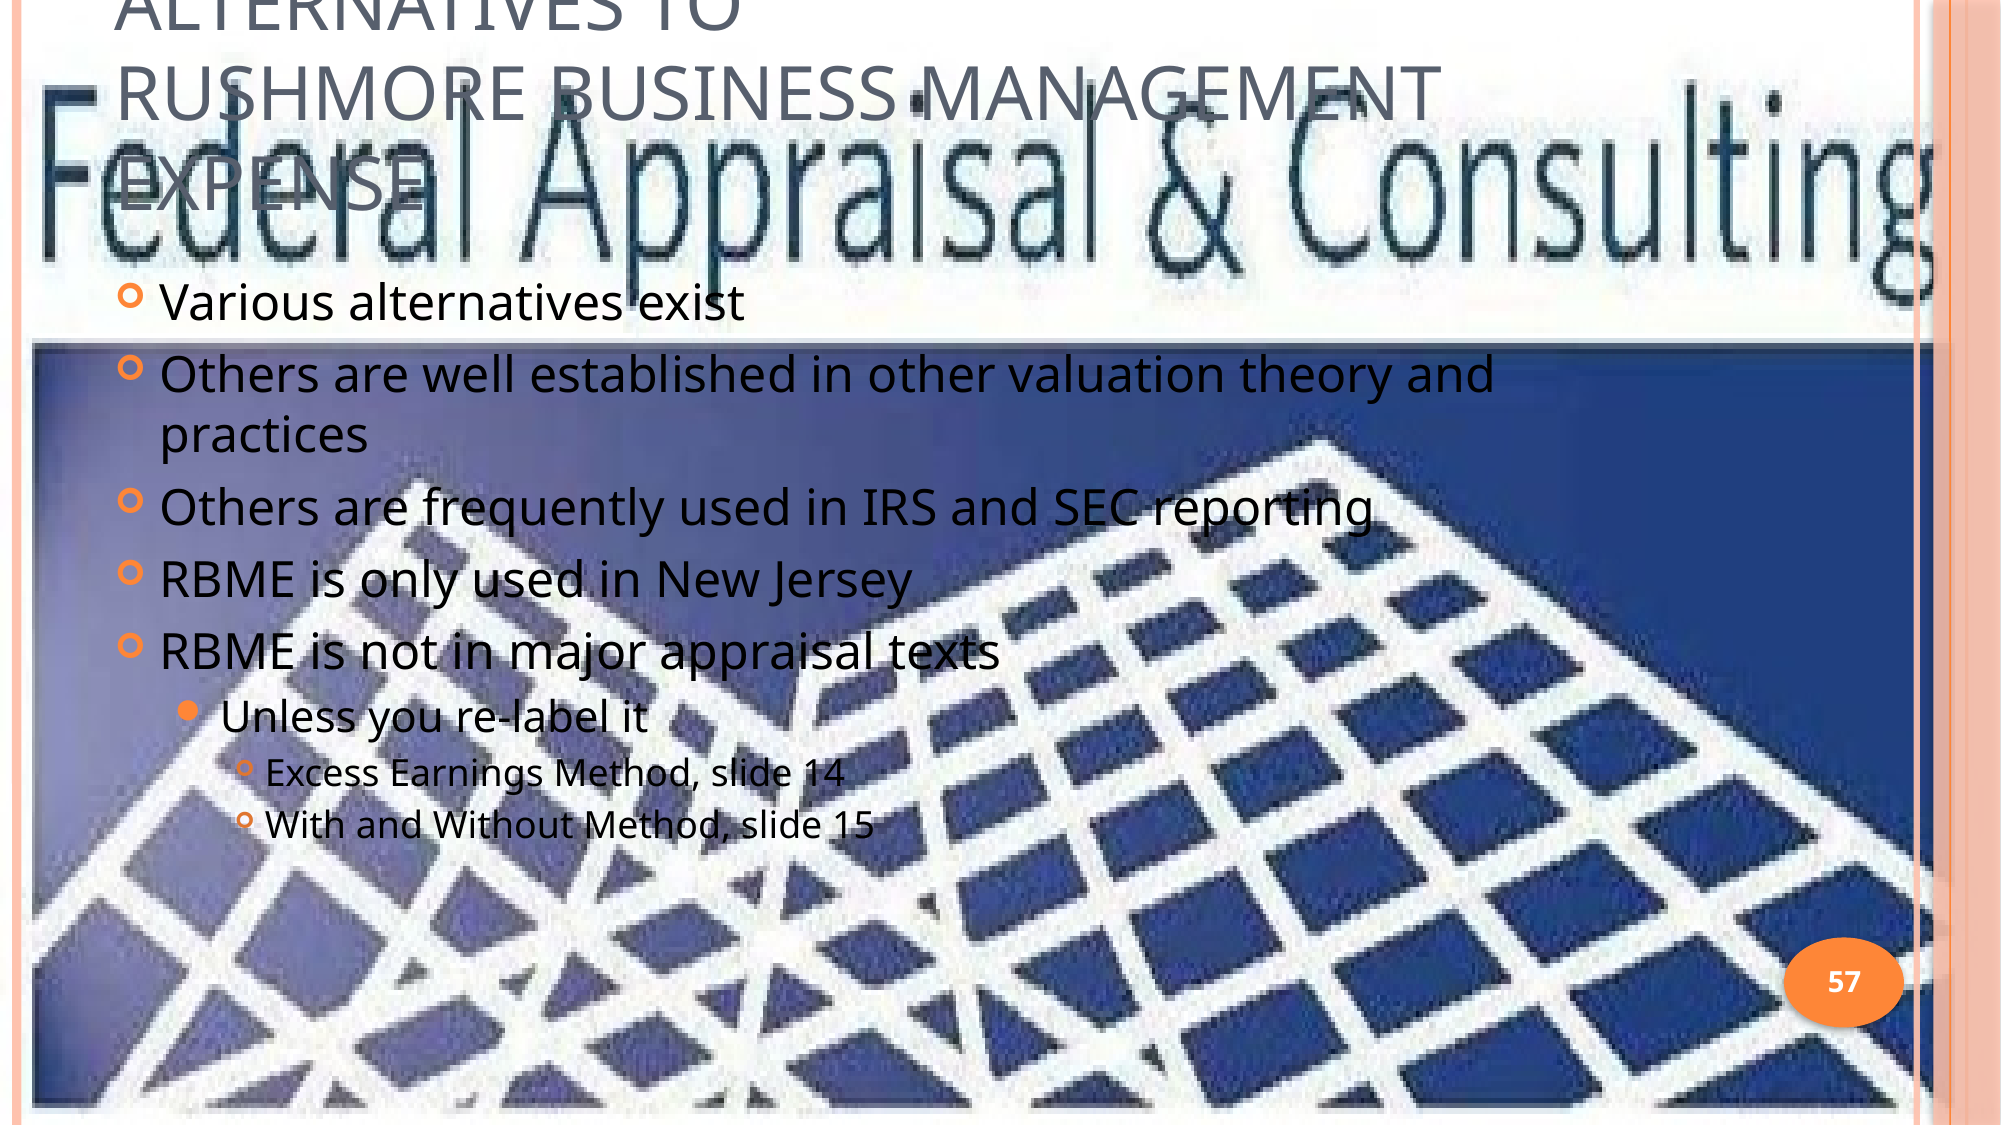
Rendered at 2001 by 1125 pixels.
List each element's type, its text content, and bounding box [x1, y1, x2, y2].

picture [0, 0, 12, 1125]
picture [1920, 0, 1933, 1125]
picture [22, 0, 1913, 1125]
slide_number 57 [1777, 940, 1912, 1027]
title Alternatives to Rushmore Business Management Expense [99, 45, 1734, 233]
list Various alternatives exist Others are well established in other valuation theory and practices Others are frequently used in IRS and SEC reporting RBME is only used in New Jersey RBME is not in major appraisal texts Unless you re-label it Excess Earnings Method, slide 14 With and Without Method, slide 15 [99, 262, 1734, 1062]
